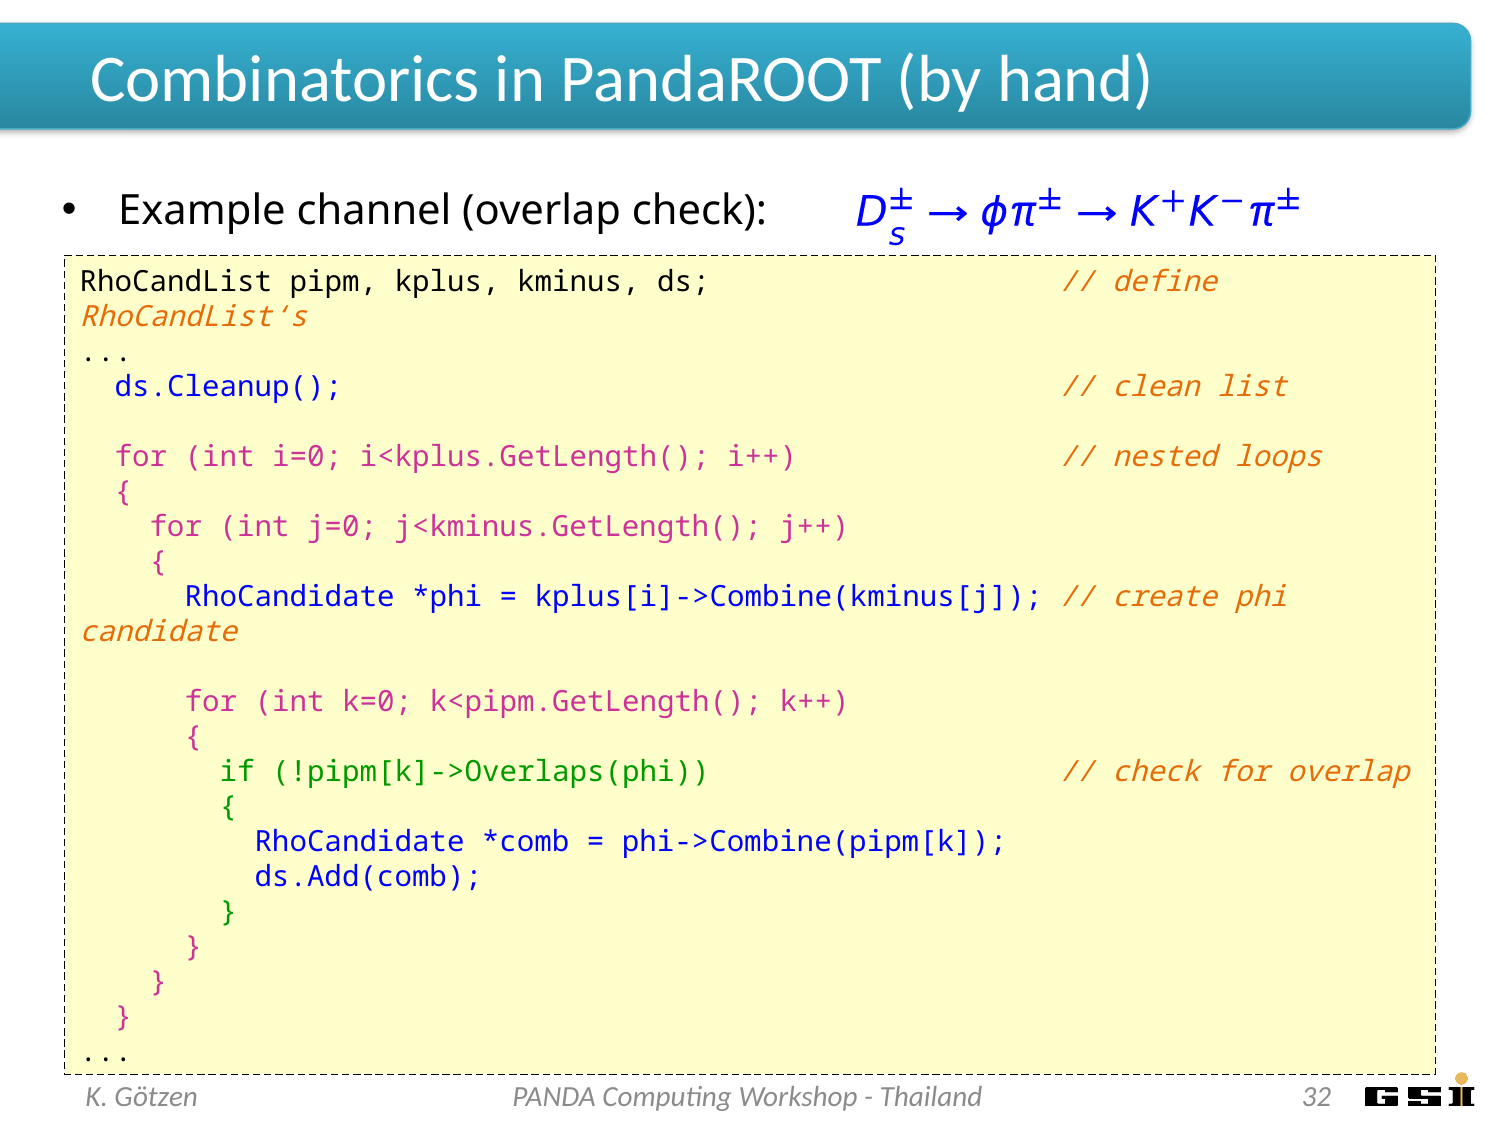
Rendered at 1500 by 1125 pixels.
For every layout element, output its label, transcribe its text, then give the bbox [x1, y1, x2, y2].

picture [855, 184, 1301, 248]
text_box RhoCandList pipm, kplus, kminus, ds; // define RhoCandList‘s ... ds.Cleanup(); // clean list for (int i=0; i<kplus.GetLength(); i++) // nested loops { for (int j=0; j<kminus.GetLength(); j++) { RhoCandidate *phi = kplus[i]->Combine(kminus[j]); // create phi candidate for (int k=0; k<pipm.GetLength(); k++) { if (!pipm[k]->Overlaps(phi)) // check for overlap { RhoCandidate *comb = phi->Combine(pipm[k]); ds.Add(comb); } } } } ... [64, 255, 1436, 1075]
title Combinatorics in PandaROOT (by hand) [75, 27, 1425, 123]
footer PANDA Computing Workshop - Thailand [454, 1075, 1041, 1125]
picture [1363, 1066, 1482, 1108]
slide_number 32 [1125, 1075, 1347, 1125]
list Example channel (overlap check): [46, 175, 1454, 1043]
slide_number K. Götzen [70, 1075, 421, 1125]
